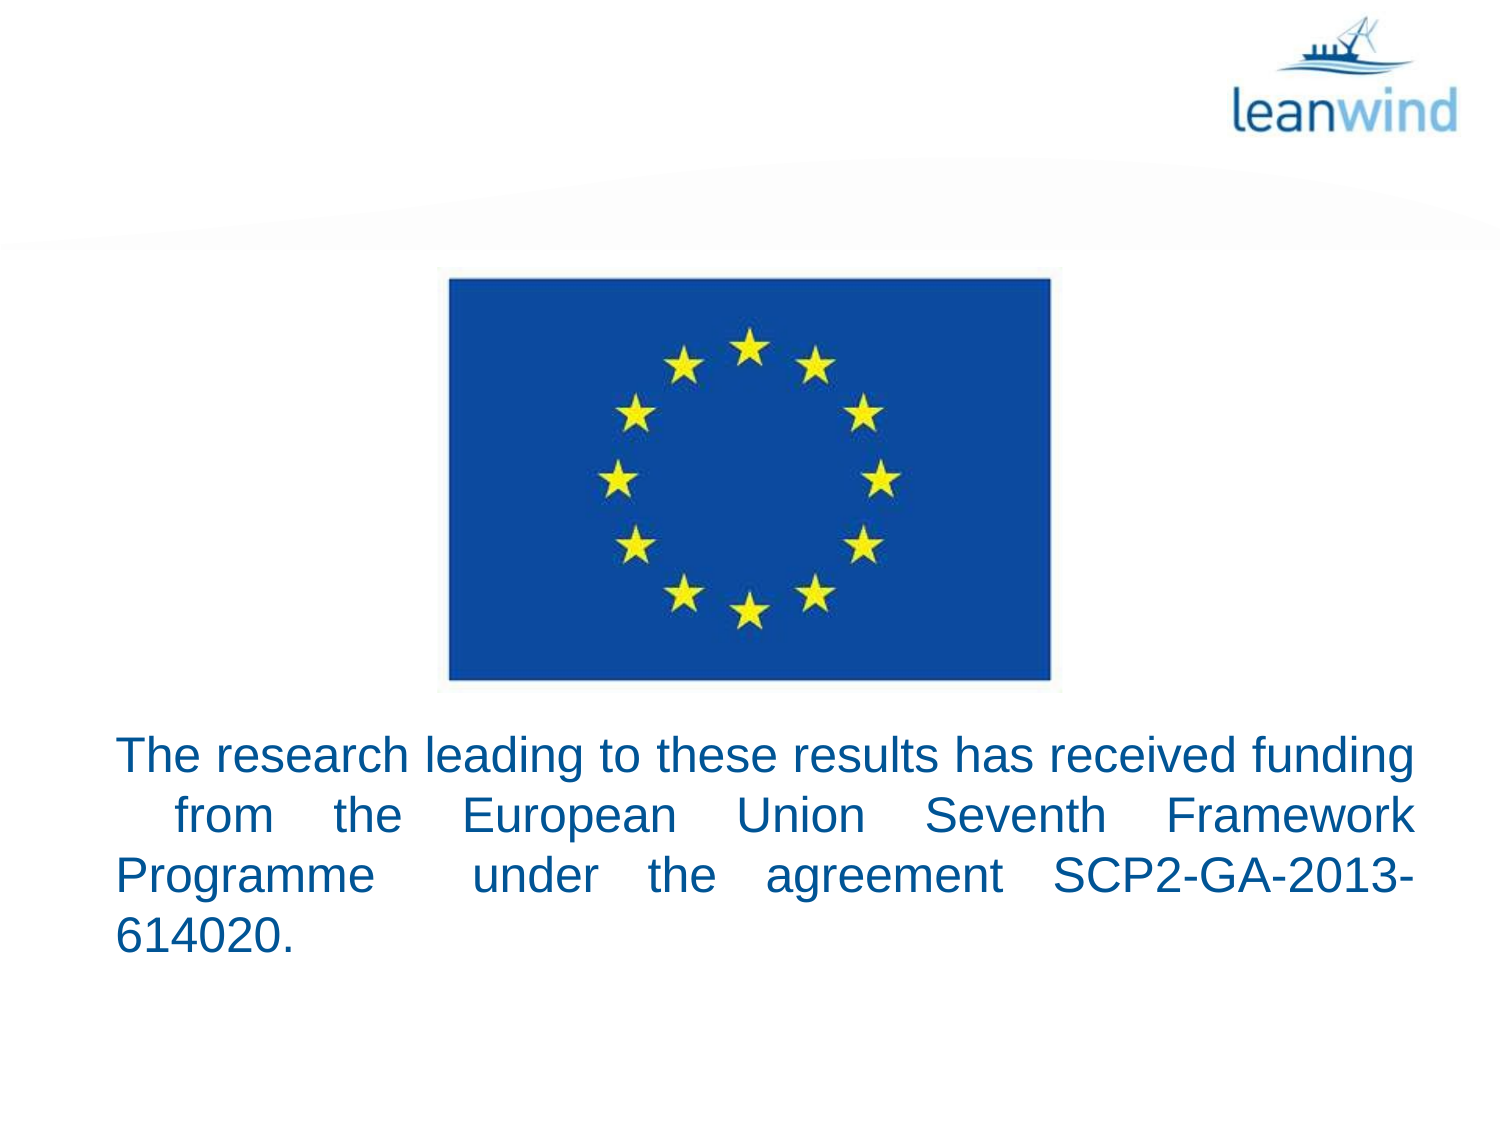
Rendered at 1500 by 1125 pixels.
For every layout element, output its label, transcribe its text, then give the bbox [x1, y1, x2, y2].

picture [1227, 11, 1462, 138]
picture [437, 267, 1063, 693]
title The research leading to these results has received funding from the European Union Seventh Framework Programme under the agreement SCP2-GA-2013-614020. [113, 720, 1416, 963]
